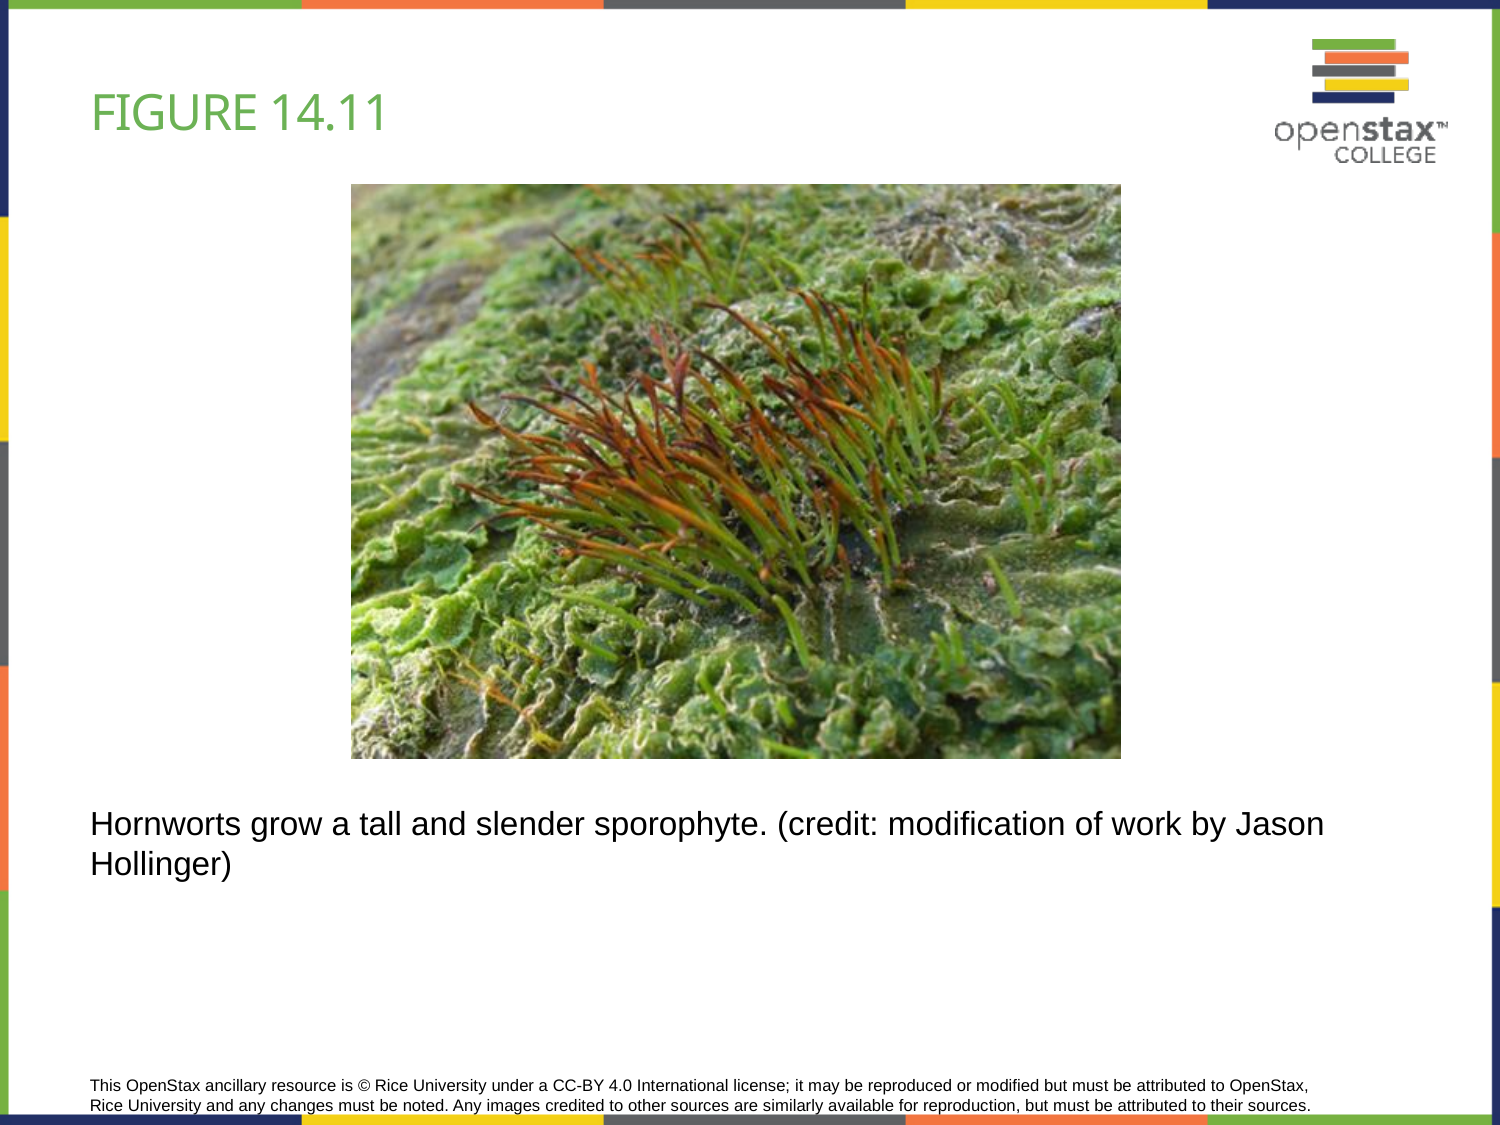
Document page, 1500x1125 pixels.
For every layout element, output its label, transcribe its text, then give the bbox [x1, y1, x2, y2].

title Figure 14.11 [75, 39, 1274, 148]
picture [0, 0, 1500, 1125]
text_box This OpenStax ancillary resource is © Rice University under a CC-BY 4.0 International license; it may be reproduced or modified but must be attributed to OpenStax, Rice University and any changes must be noted. Any images credited to other sources are similarly available for reproduction, but must be attributed to their sources. [75, 1067, 1336, 1114]
list Hornworts grow a tall and slender sporophyte. (credit: modification of work by Jason Hollinger) [75, 794, 1398, 986]
